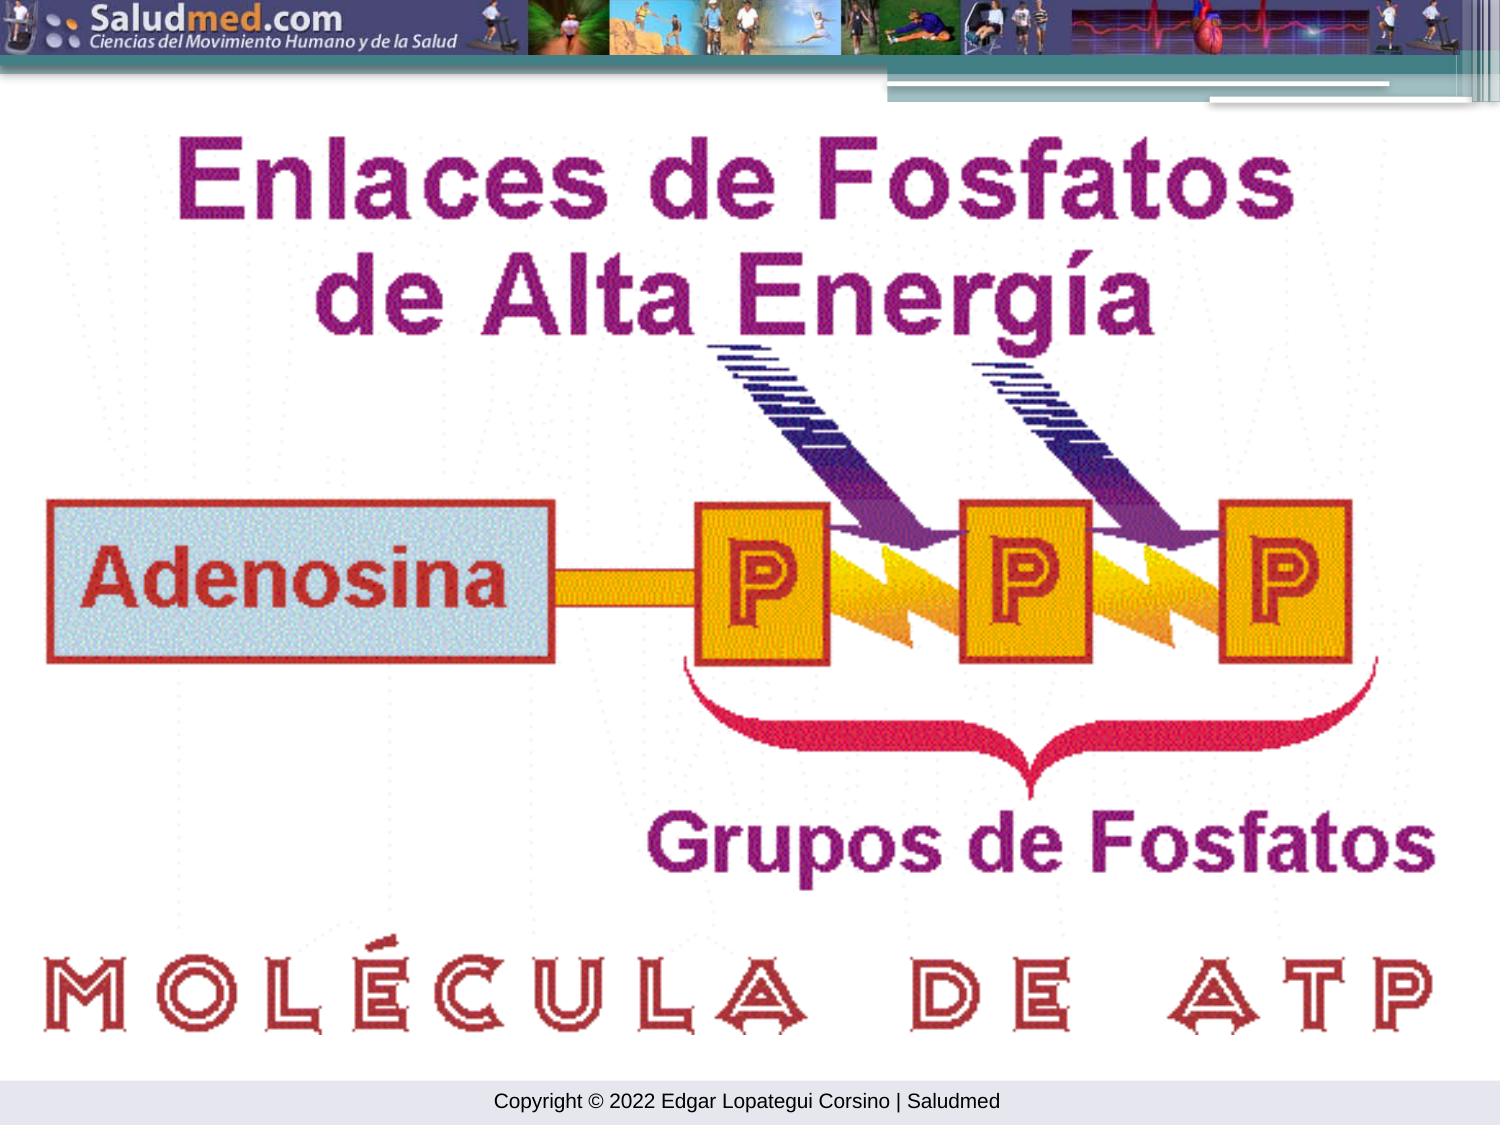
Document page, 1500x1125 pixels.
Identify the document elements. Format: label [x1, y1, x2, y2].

picture [37, 135, 1438, 1036]
picture [0, 0, 1460, 55]
